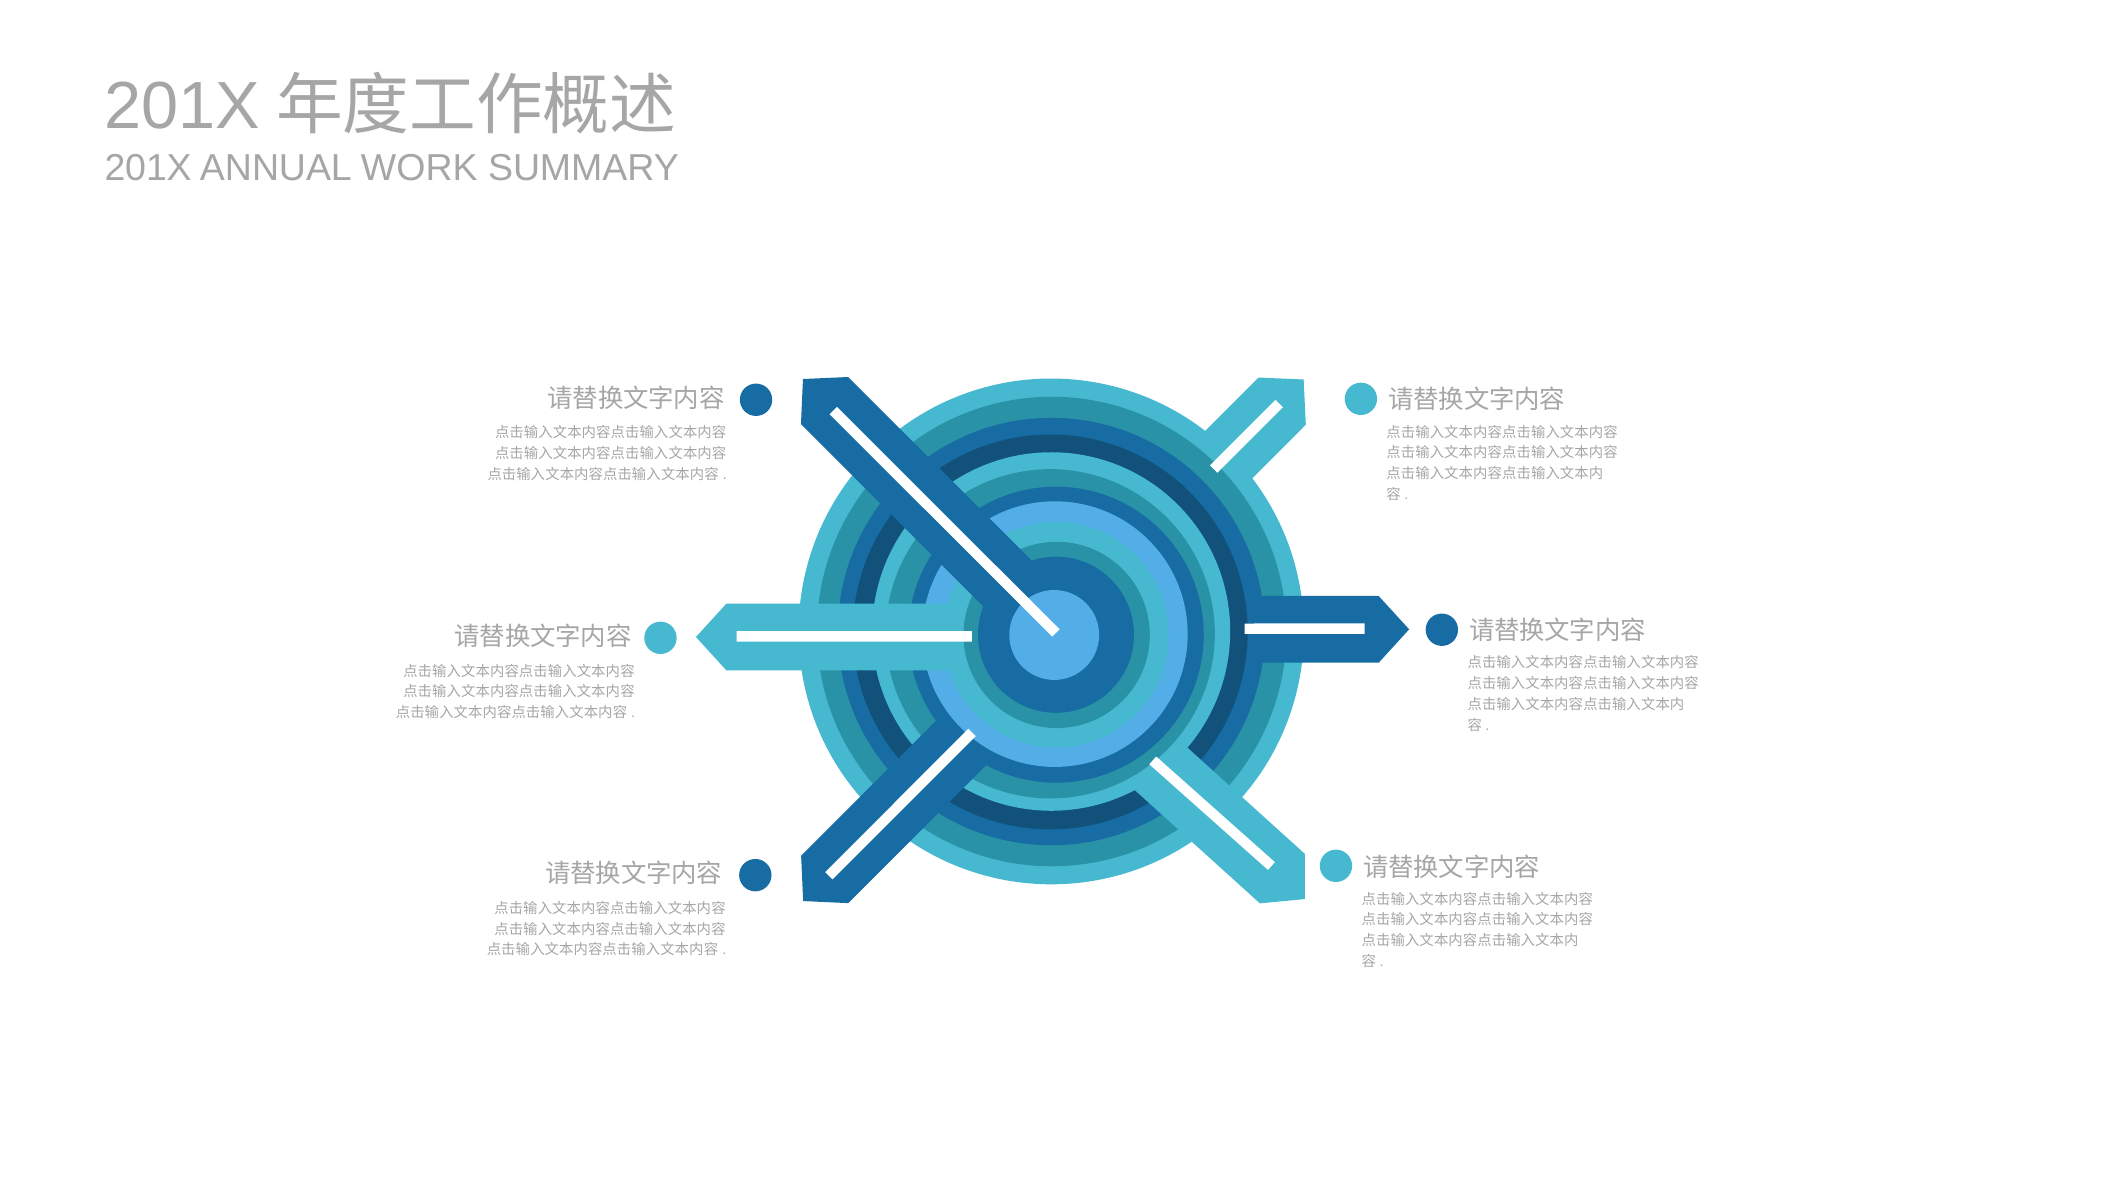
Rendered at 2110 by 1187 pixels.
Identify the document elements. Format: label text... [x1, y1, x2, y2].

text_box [1135, 417, 1410, 846]
text_box 201X年度工作概述 [104, 61, 692, 142]
text_box 请替换文字内容 [523, 852, 726, 887]
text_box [695, 522, 1169, 748]
text_box [739, 858, 772, 892]
text_box [1344, 382, 1378, 415]
text_box 点击输入文本内容点击输入文本内容点击输入文本内容点击输入文本内容点击输入文本内容点击输入文本内容. [1361, 886, 1597, 959]
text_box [801, 486, 1204, 904]
text_box [1319, 849, 1353, 883]
text_box 请替换文字内容 [1385, 376, 1581, 415]
text_box 请替换文字内容 [432, 615, 635, 649]
text_box 点击输入文本内容点击输入文本内容点击输入文本内容点击输入文本内容点击输入文本内容点击输入文本内容. [482, 895, 727, 959]
text_box 请替换文字内容 [524, 377, 728, 411]
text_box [1135, 452, 1305, 904]
text_box 点击输入文本内容点击输入文本内容点击输入文本内容点击输入文本内容点击输入文本内容点击输入文本内容. [391, 658, 636, 721]
text_box 请替换文字内容 [1466, 607, 1662, 646]
text_box 201X ANNUAL WORK SUMMARY [104, 142, 692, 188]
text_box [1425, 613, 1459, 646]
text_box [644, 621, 677, 654]
text_box 点击输入文本内容点击输入文本内容点击输入文本内容点击输入文本内容点击输入文本内容点击输入文本内容. [1467, 650, 1703, 723]
text_box 请替换文字内容 [1360, 843, 1556, 882]
text_box 点击输入文本内容点击输入文本内容点击输入文本内容点击输入文本内容点击输入文本内容点击输入文本内容. [1410, 419, 1622, 492]
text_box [1135, 377, 1306, 417]
text_box 点击输入文本内容点击输入文本内容点击输入文本内容点击输入文本内容点击输入文本内容点击输入文本内容. [483, 420, 728, 483]
text_box [739, 383, 773, 416]
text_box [800, 376, 1135, 713]
